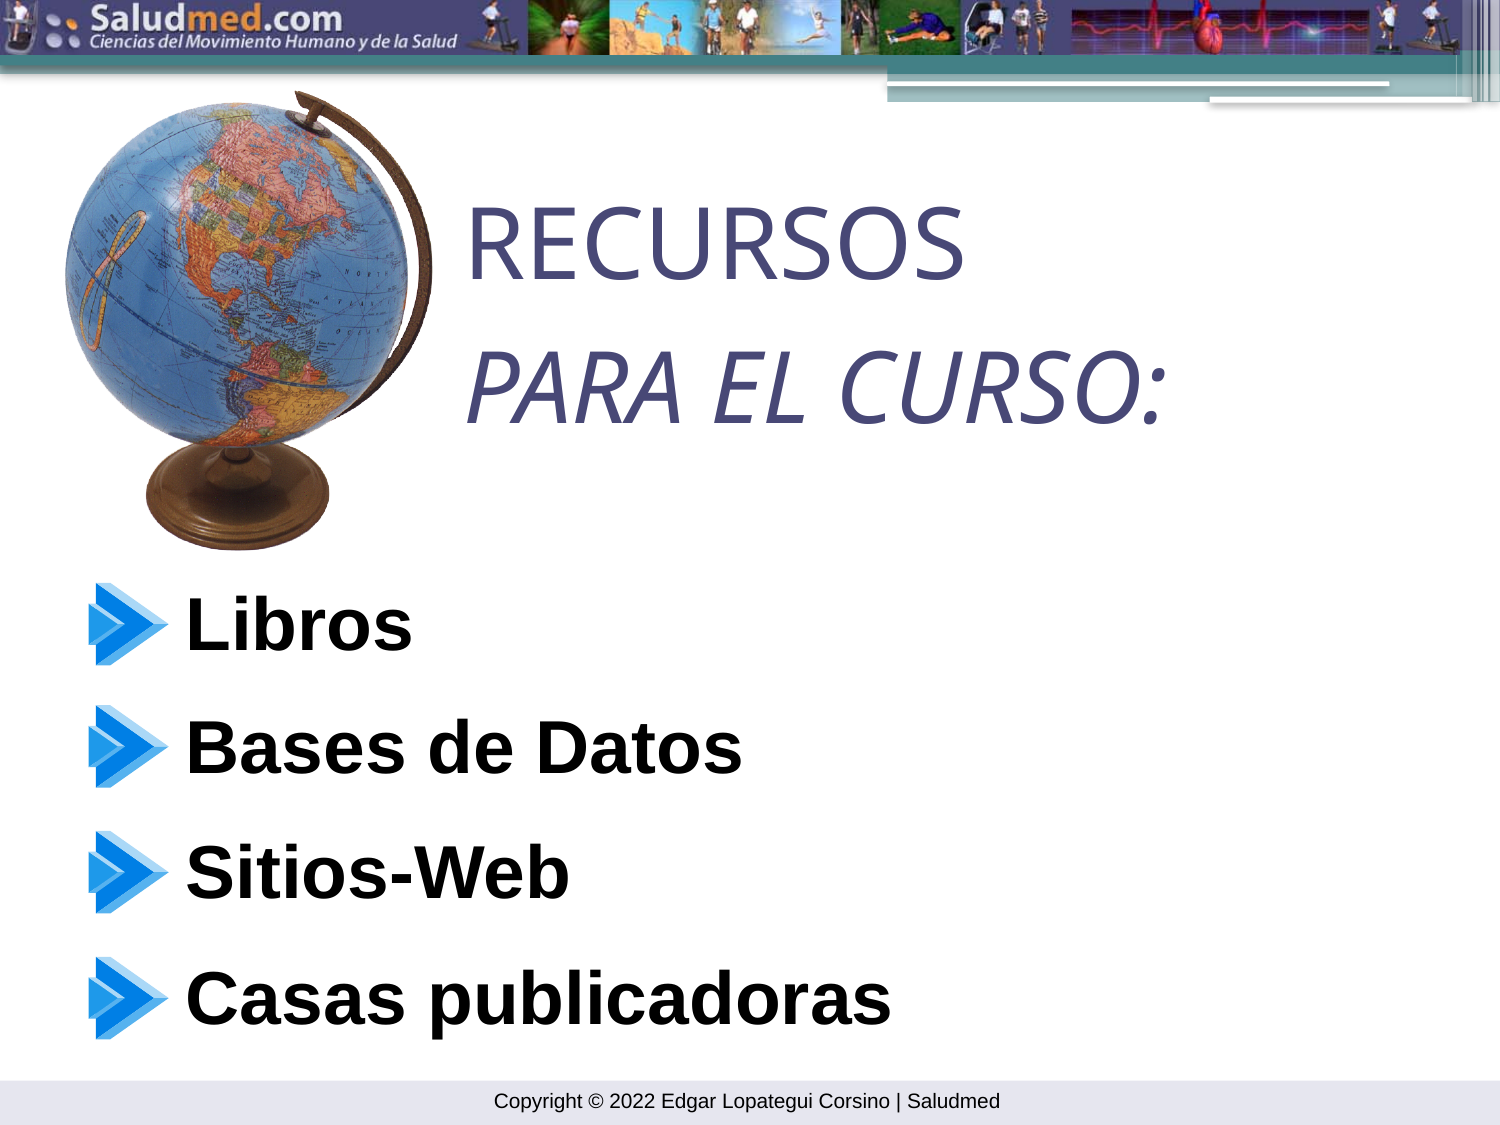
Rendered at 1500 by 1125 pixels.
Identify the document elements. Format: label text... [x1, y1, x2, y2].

text_box Bases de Datos [170, 708, 1459, 795]
picture [88, 704, 169, 788]
picture [65, 89, 433, 552]
text_box Sitios-Web [172, 833, 1459, 921]
picture [0, 0, 1460, 55]
picture [88, 582, 169, 666]
text_box RECURSOS PARA EL CURSO: [448, 179, 1447, 421]
picture [88, 830, 169, 914]
text_box Libros [172, 585, 1459, 673]
text_box Casas publicadoras [170, 959, 1459, 1047]
picture [88, 956, 169, 1040]
